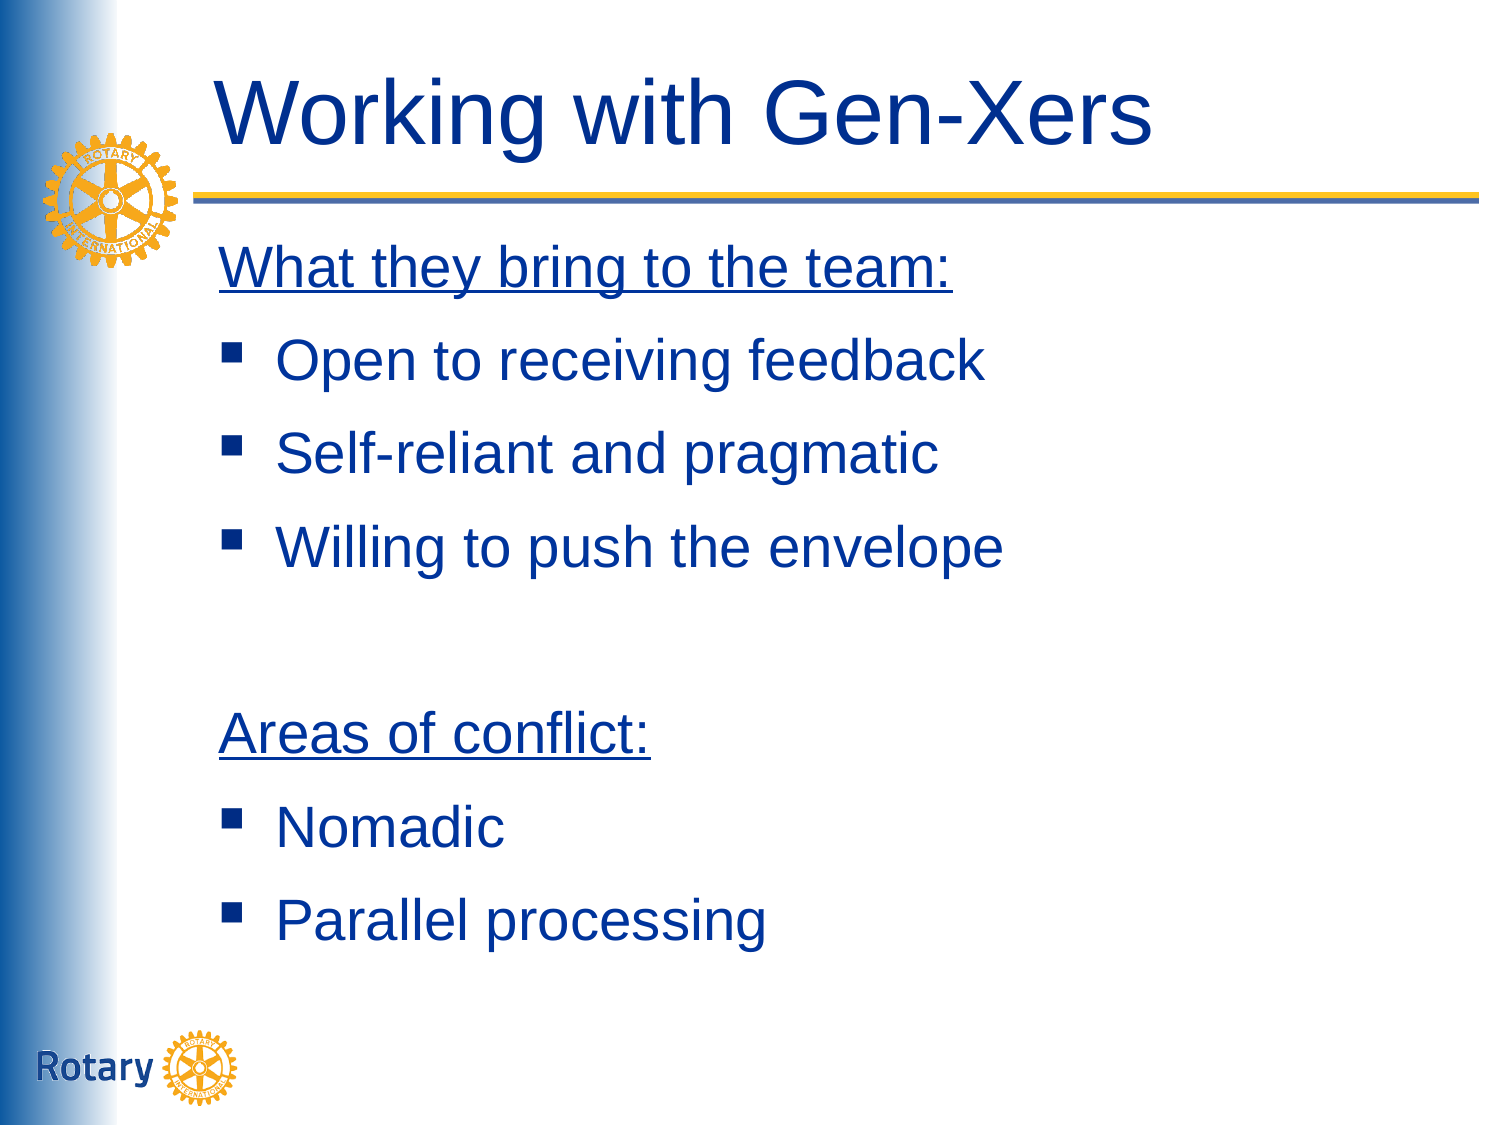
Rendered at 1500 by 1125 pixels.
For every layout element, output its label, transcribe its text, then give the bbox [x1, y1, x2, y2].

picture [43, 133, 178, 268]
picture [34, 1028, 239, 1108]
list What they bring to the team: Open to receiving feedback Self-reliant and pragmatic Willing to push the envelope Areas of conflict: Nomadic Parallel processing [203, 221, 1463, 997]
title Working with Gen-Xers [198, 32, 1478, 185]
